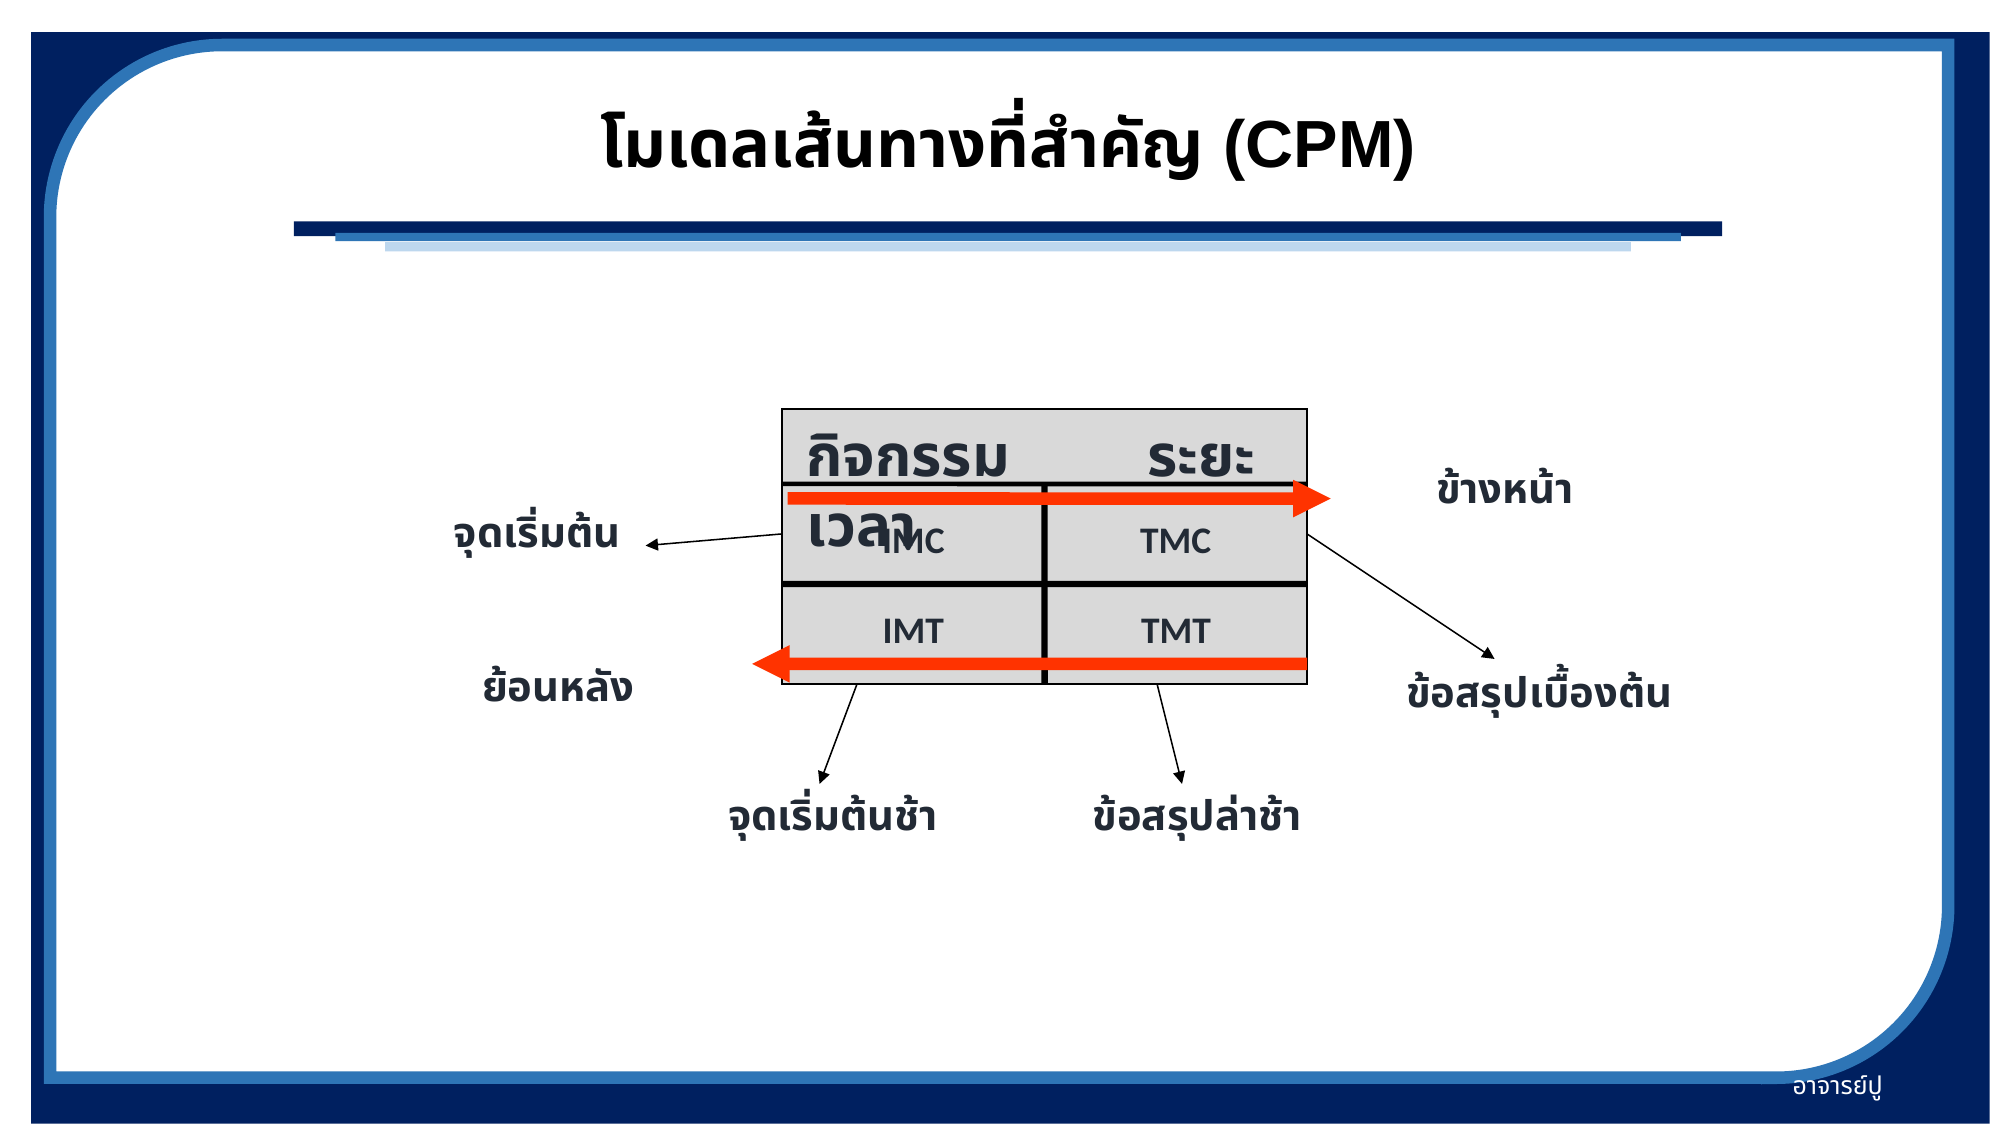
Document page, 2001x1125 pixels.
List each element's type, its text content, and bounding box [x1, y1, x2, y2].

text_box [322, 408, 1742, 847]
title โมเดลเส้นทางที่สำคัญ (CPM) [294, 73, 1723, 220]
